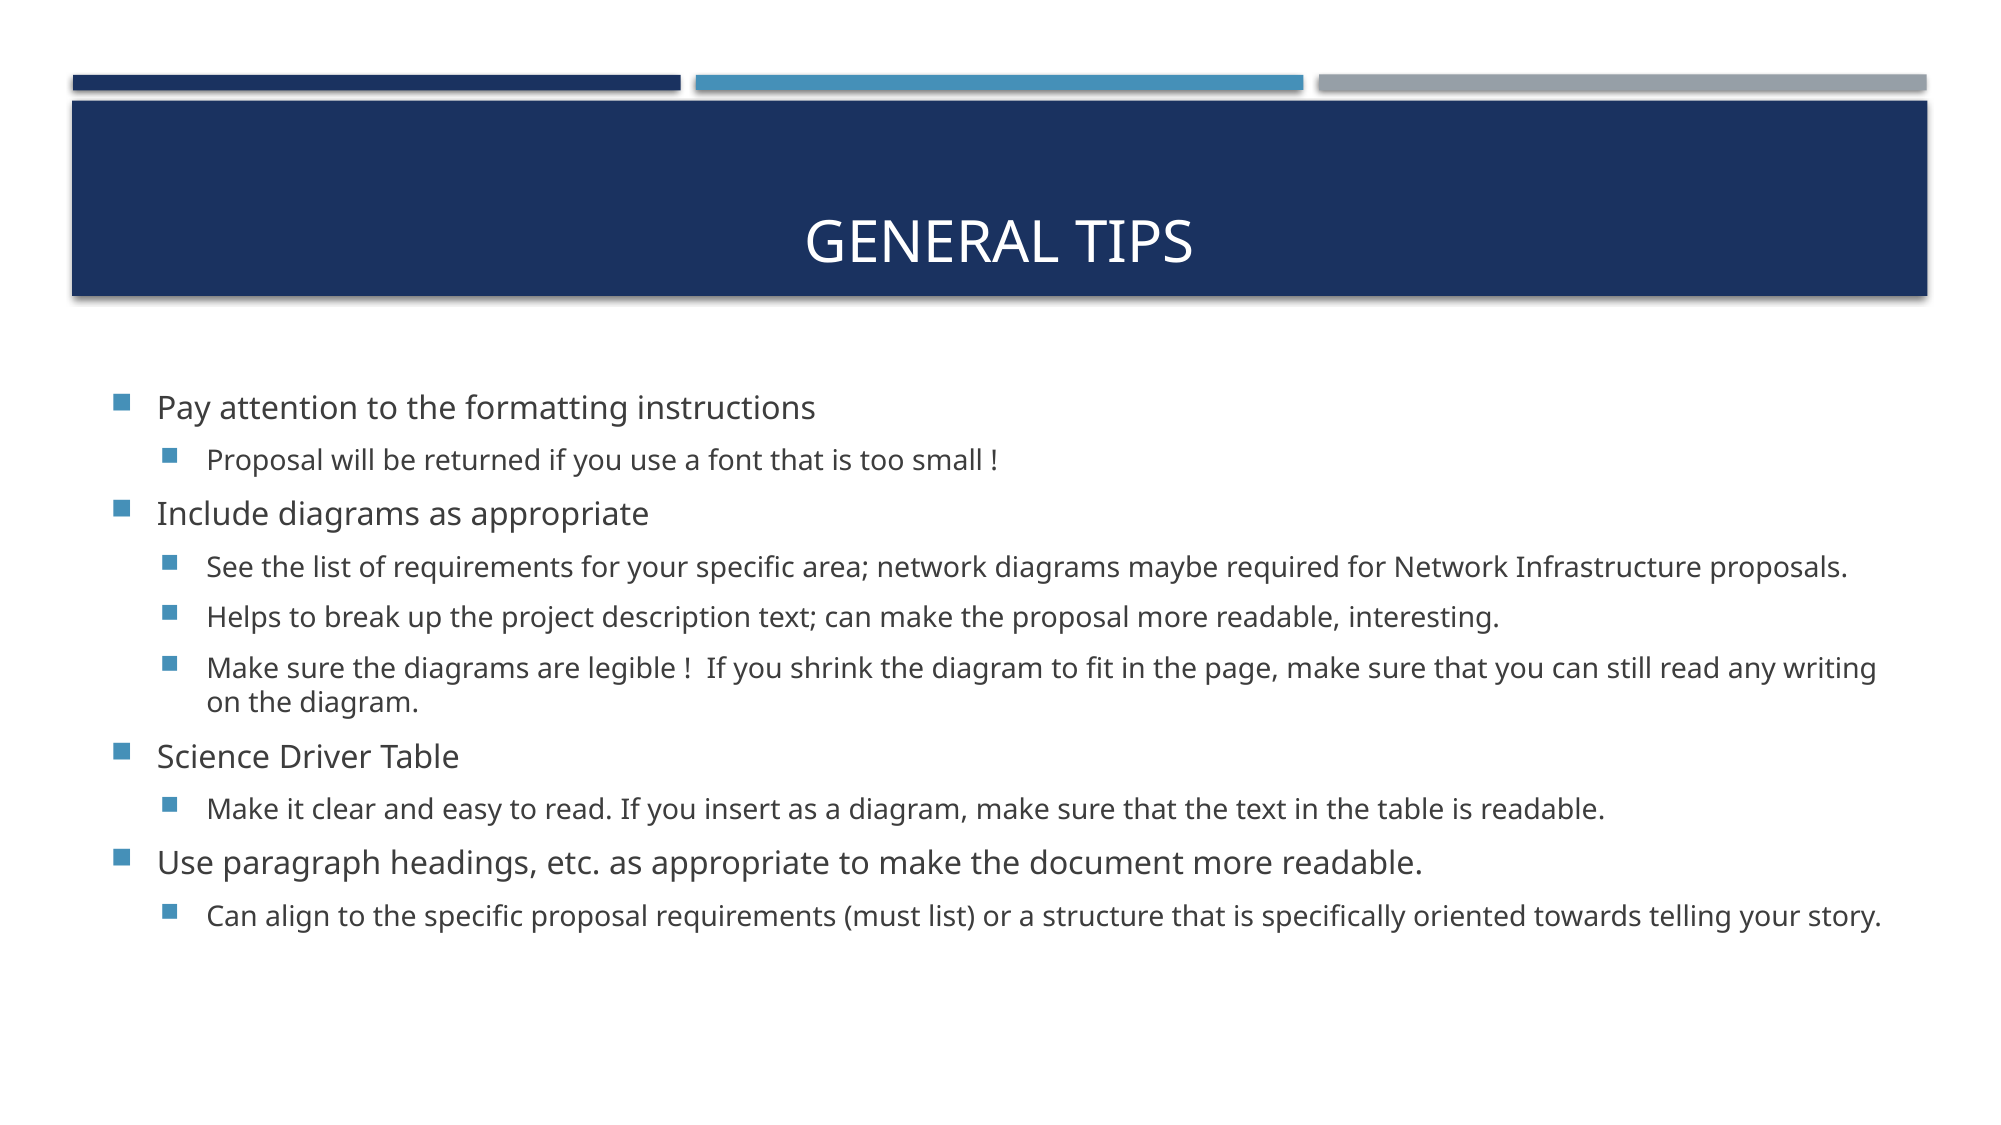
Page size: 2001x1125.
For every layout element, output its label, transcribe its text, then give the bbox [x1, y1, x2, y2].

title General Tips [95, 115, 1905, 282]
list Pay attention to the formatting instructions Proposal will be returned if you use a font that is too small ! Include diagrams as appropriate See the list of requirements for your specific area; network diagrams maybe required for Network Infrastructure proposals. Helps to break up the project description text; can make the proposal more readable, interesting. Make sure the diagrams are legible ! If you shrink the diagram to fit in the page, make sure that you can still read any writing on the diagram. Science Driver Table Make it clear and easy to read. If you insert as a diagram, make sure that the text in the table is readable. Use paragraph headings, etc. as appropriate to make the document more readable. Can align to the specific proposal requirements (must list) or a structure that is specifically oriented towards telling your story. [95, 357, 1905, 962]
